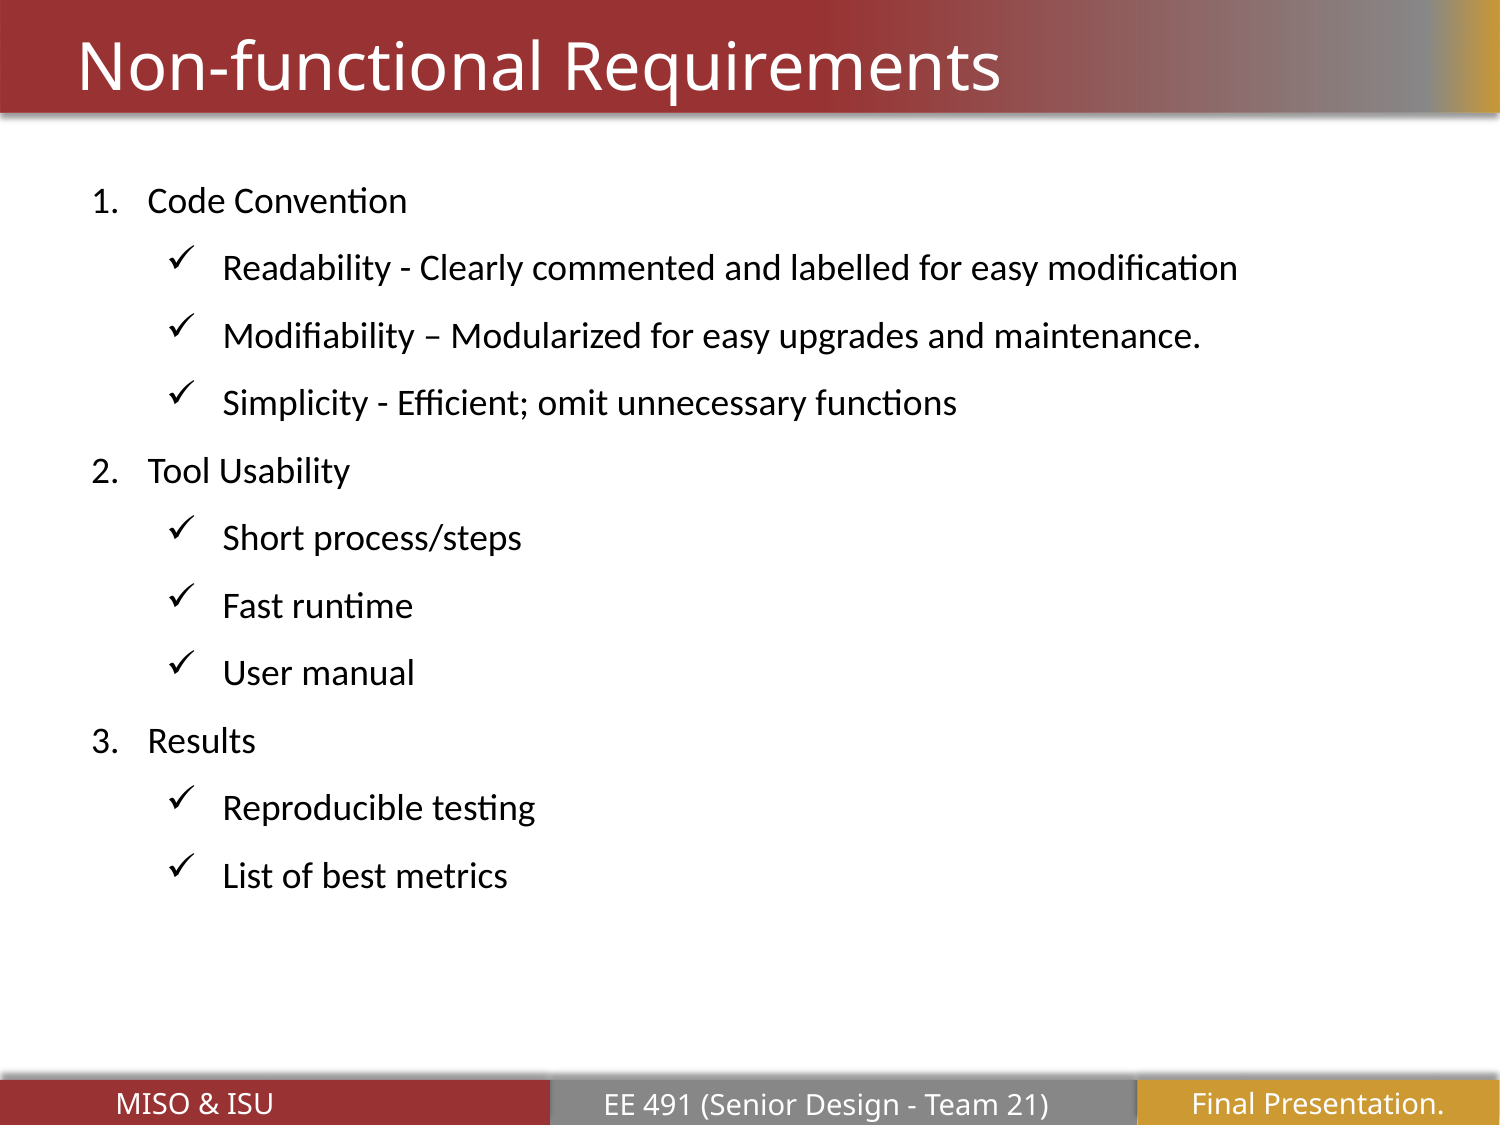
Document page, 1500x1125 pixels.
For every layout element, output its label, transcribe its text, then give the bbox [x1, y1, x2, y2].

picture [0, 0, 1500, 126]
text_box Code Convention Readability - Clearly commented and labelled for easy modification Modifiability – Modularized for easy upgrades and maintenance. Simplicity - Efficient; omit unnecessary functions Tool Usability Short process/steps Fast runtime User manual Results Reproducible testing List of best metrics [76, 145, 1319, 904]
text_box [0, 1060, 1500, 1125]
title Non-functional Requirements [76, 24, 1368, 213]
